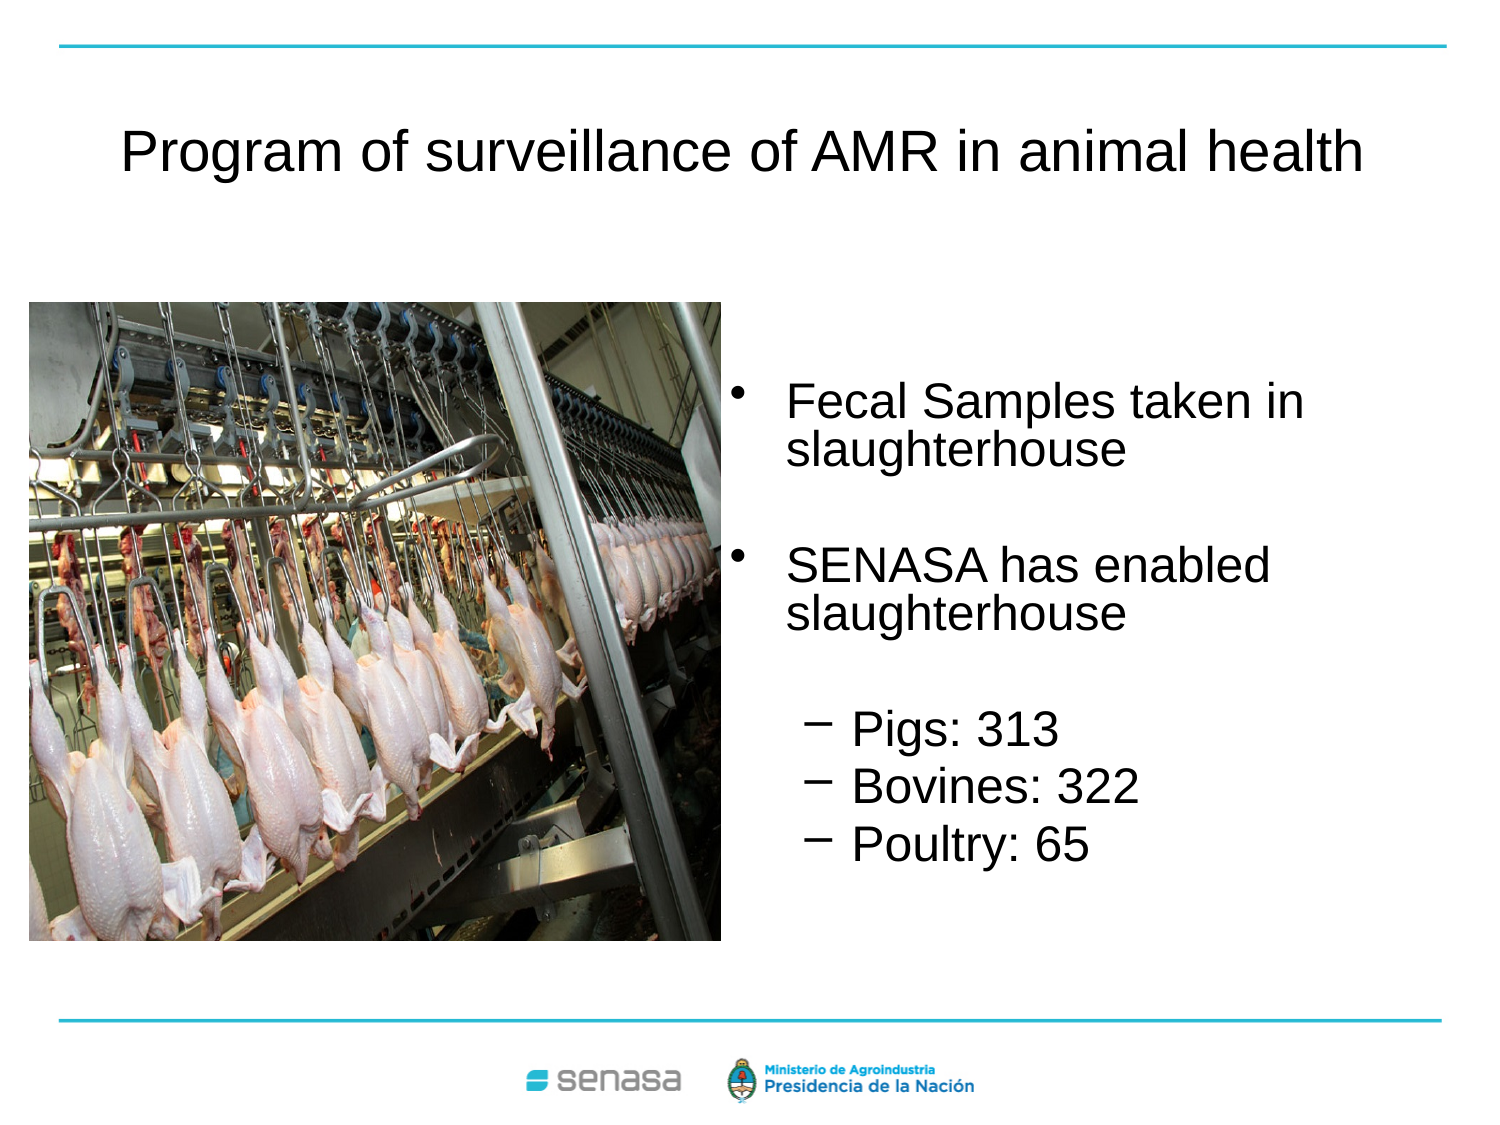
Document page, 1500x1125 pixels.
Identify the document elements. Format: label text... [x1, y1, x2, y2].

text_box [725, 537, 775, 588]
list Fecal Samples taken in slaughterhouse SENASA has enabled slaughterhouse Pigs: 313 Bovines: 322 Poultry: 65 [714, 302, 1500, 975]
picture [0, 0, 1500, 1125]
title Program of surveillance of AMR in animal health [76, 54, 1427, 243]
